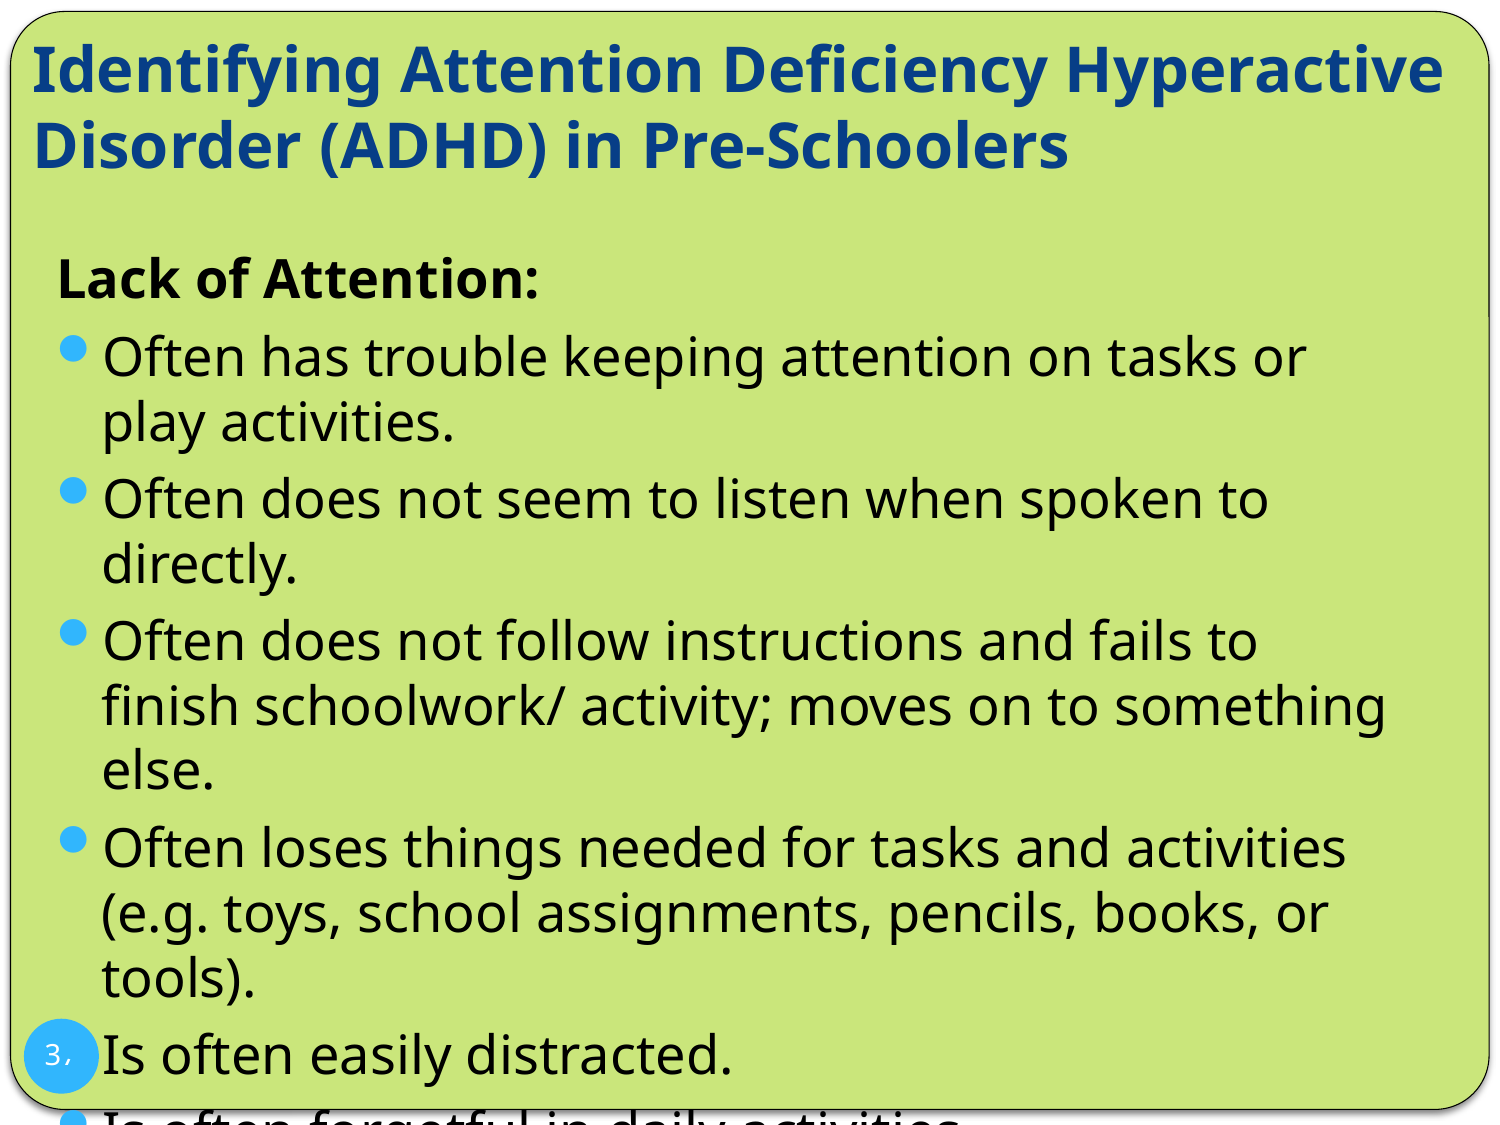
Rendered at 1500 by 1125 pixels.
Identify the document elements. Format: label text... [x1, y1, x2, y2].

title Identifying Attention Deficiency Hyperactive Disorder (ADHD) in Pre-Schoolers [17, 19, 1471, 197]
slide_number 37 [23, 1018, 99, 1094]
list Lack of Attention: Often has trouble keeping attention on tasks or play activities. Often does not seem to listen when spoken to directly. Often does not follow instructions and fails to finish schoolwork/ activity; moves on to something else. Often loses things needed for tasks and activities (e.g. toys, school assignments, pencils, books, or tools). Is often easily distracted. Is often forgetful in daily activities. [41, 237, 1425, 988]
